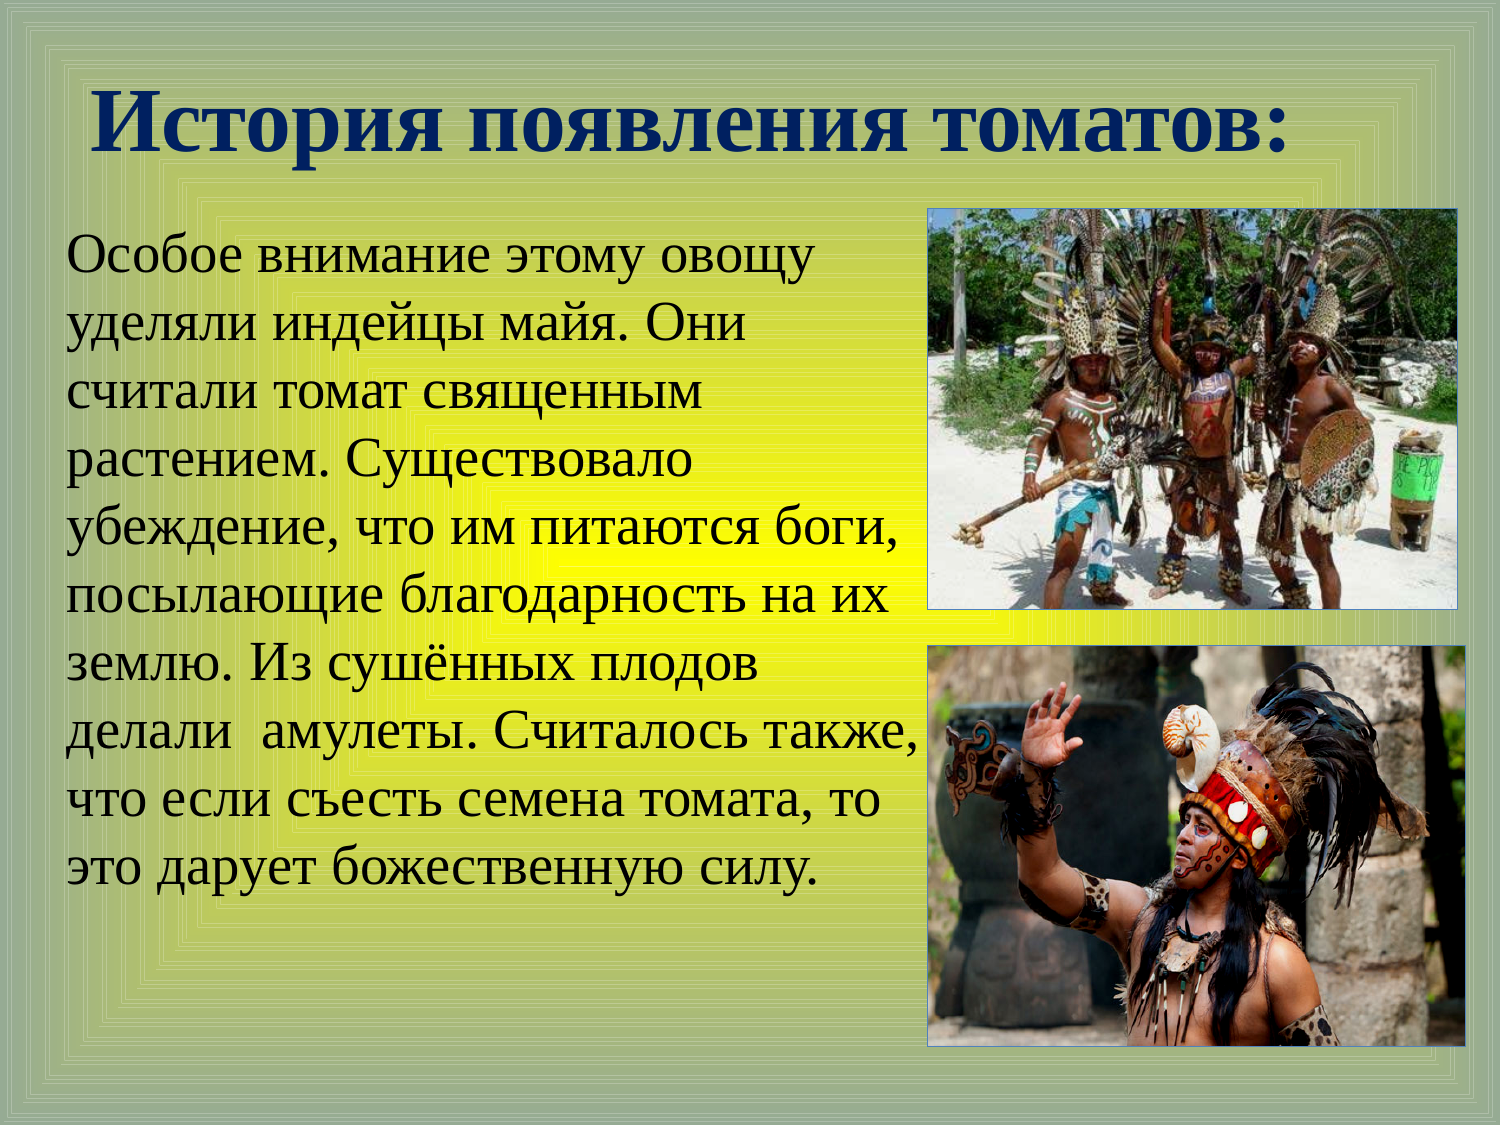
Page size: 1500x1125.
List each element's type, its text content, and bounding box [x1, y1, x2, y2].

list Особое внимание этому овощу уделяли индейцы майя. Они считали томат священным растением. Существовало убеждение, что им питаются боги, посылающие благодарность на их землю. Из сушённых плодов делали амулеты. Считалось также, что если съесть семена томата, то это дарует божественную силу. [0, 208, 939, 965]
picture [926, 207, 1459, 610]
title История появления томатов: [75, 45, 1425, 185]
picture [926, 644, 1467, 1048]
